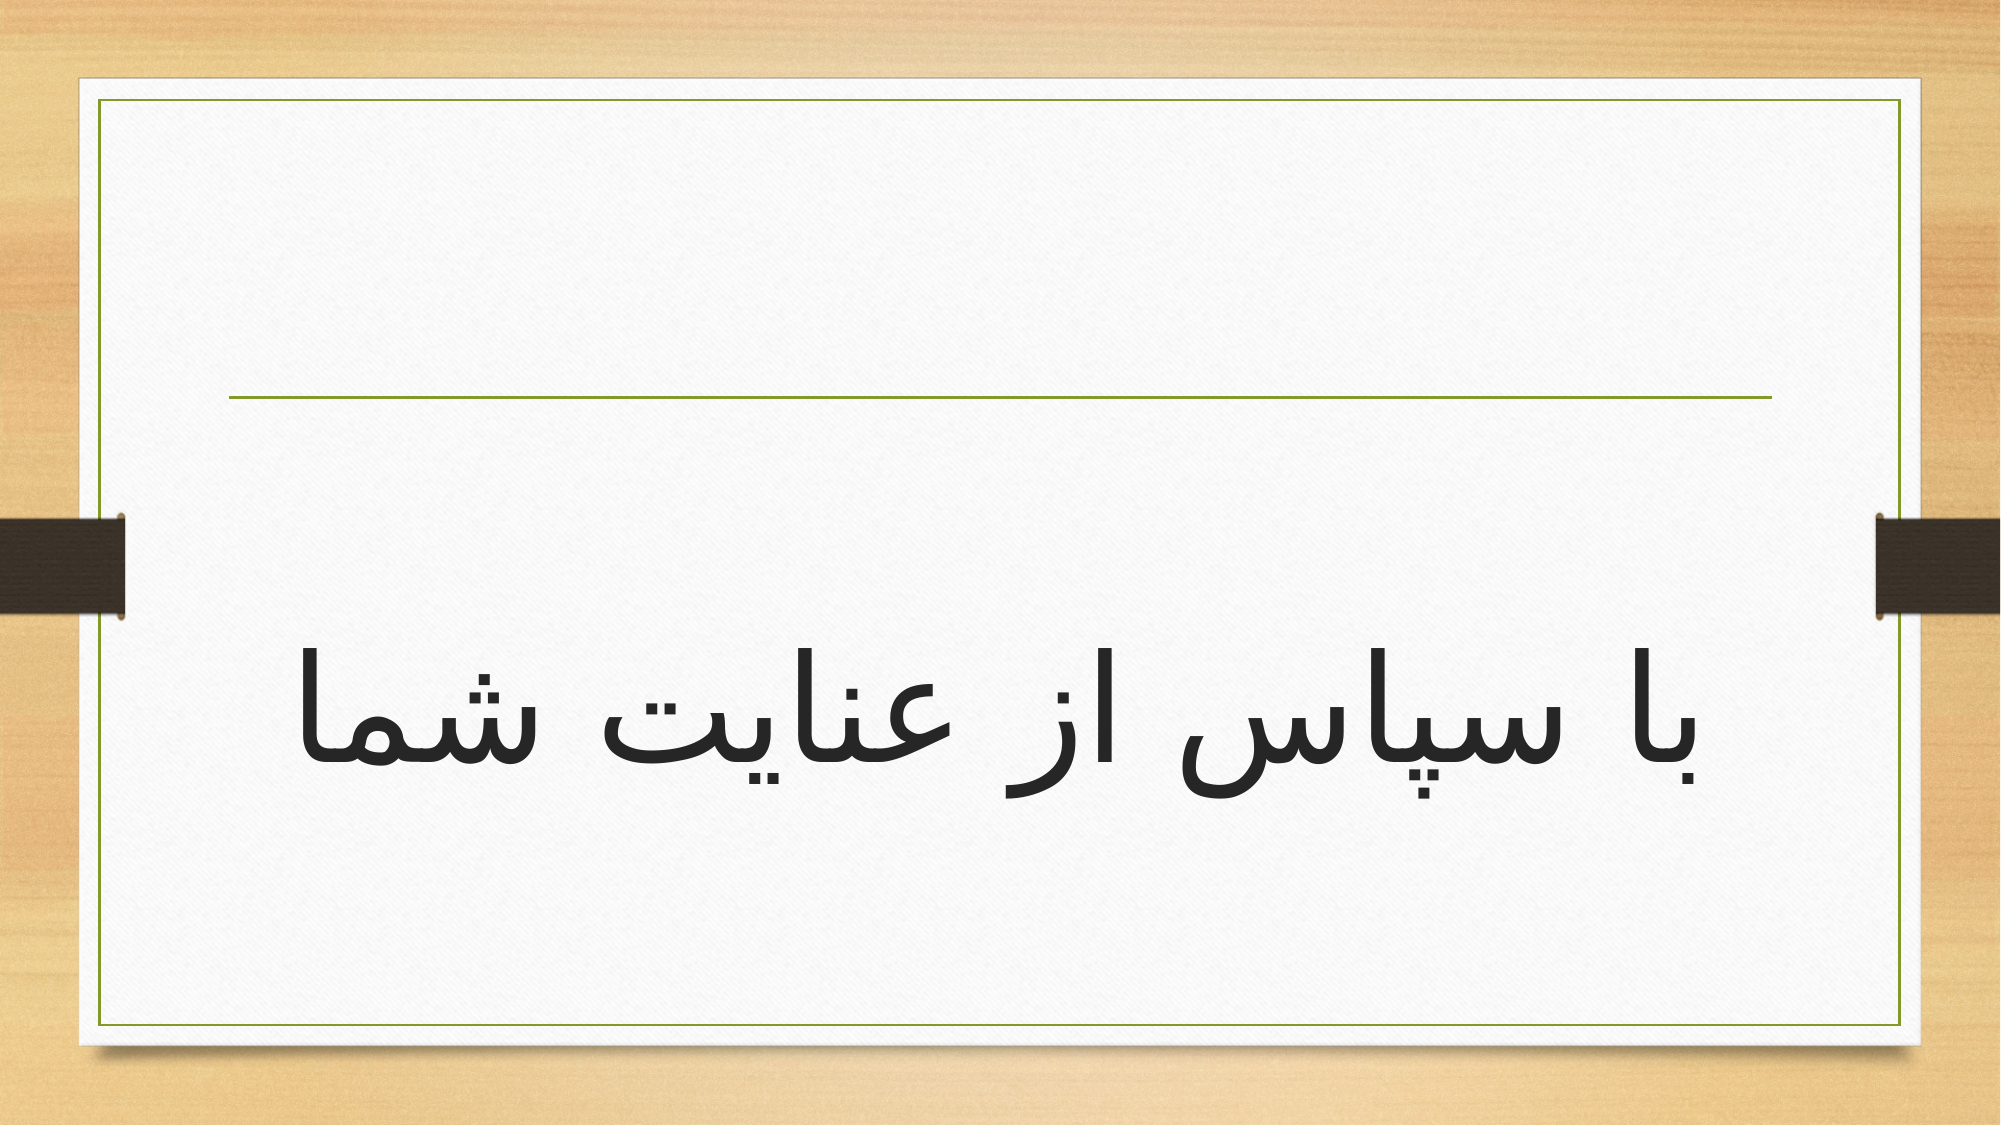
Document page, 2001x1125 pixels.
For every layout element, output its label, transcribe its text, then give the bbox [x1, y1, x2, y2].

picture [0, 0, 2001, 1125]
list با سپاس از عنایت شما [212, 419, 1788, 964]
